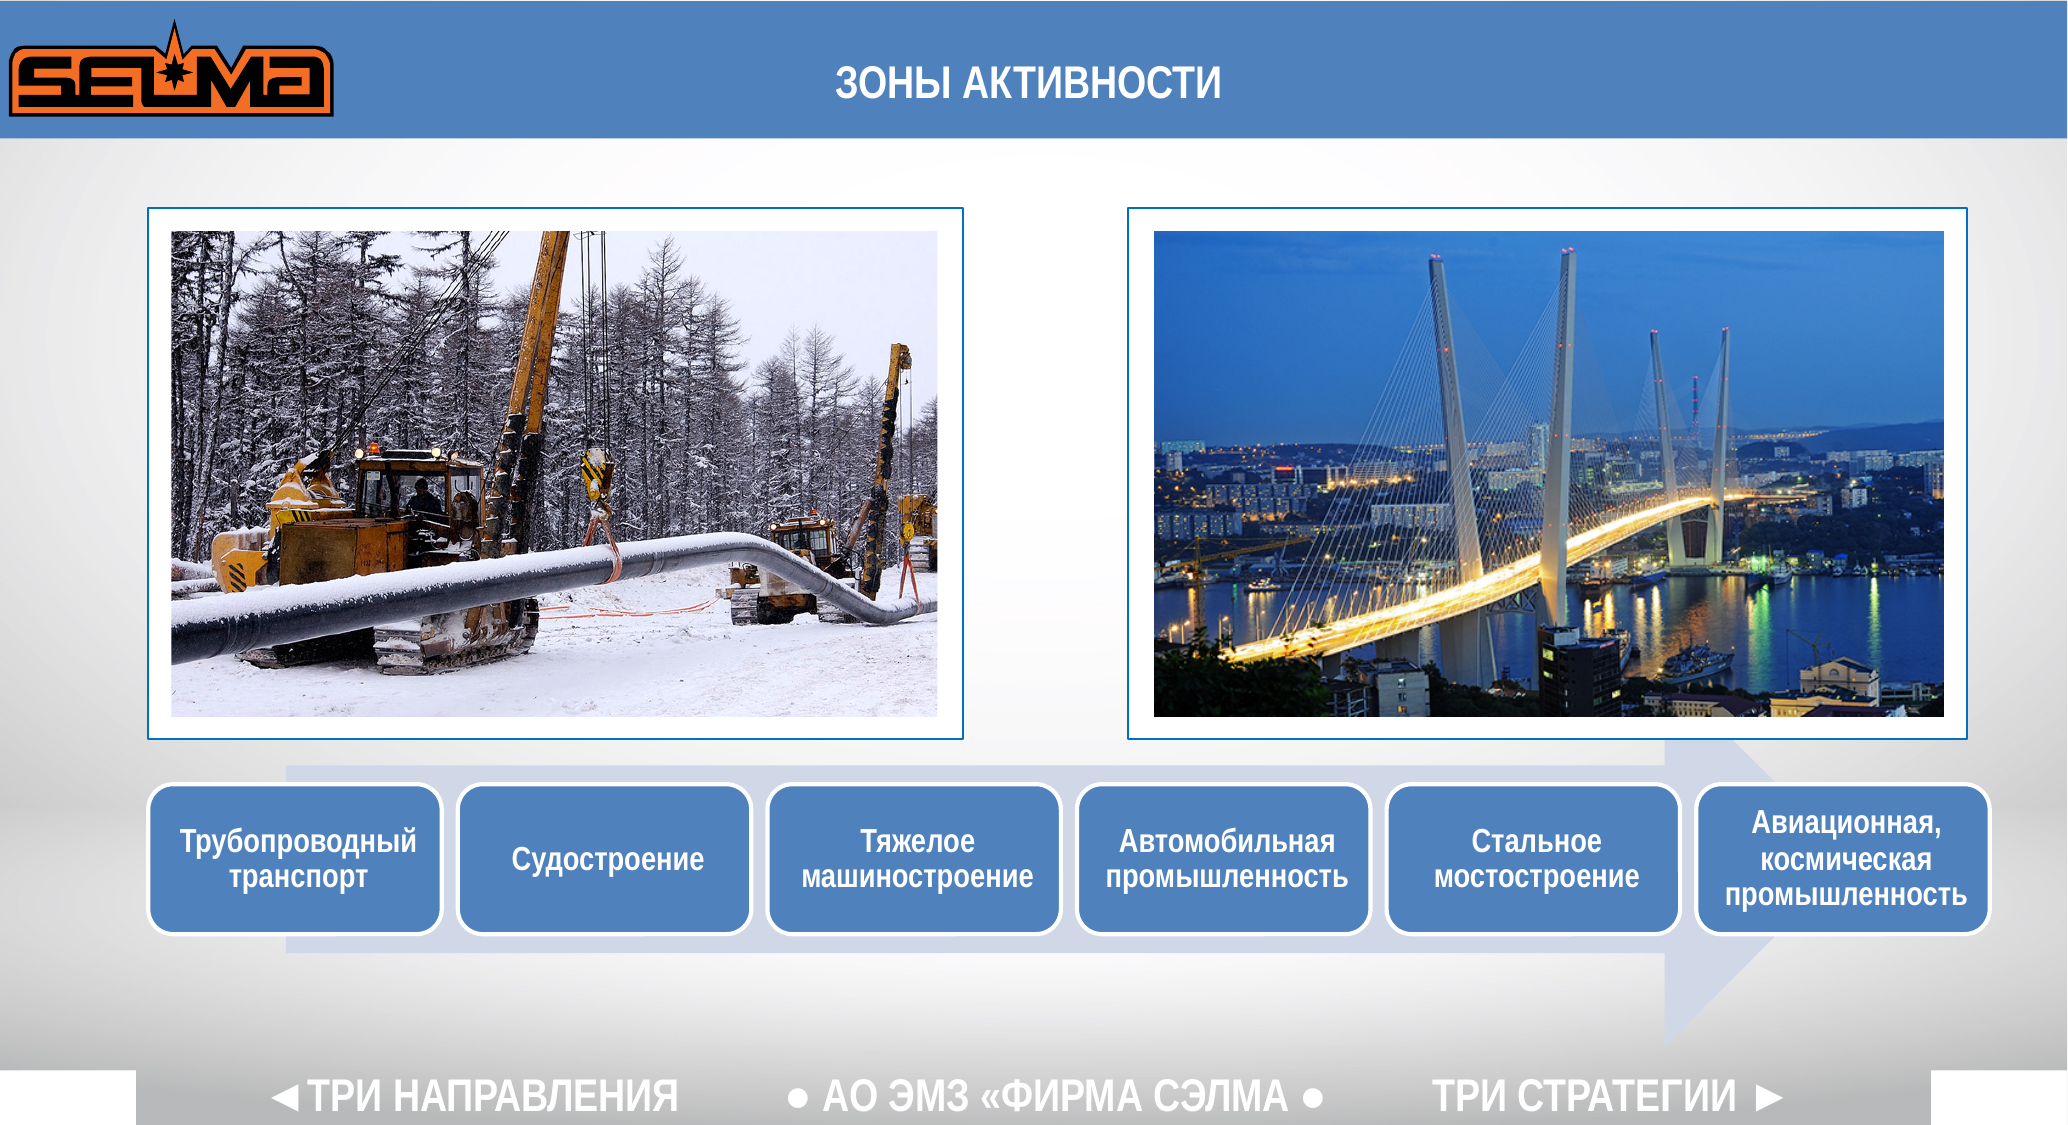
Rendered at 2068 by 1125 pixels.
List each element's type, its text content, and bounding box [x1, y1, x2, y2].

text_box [0, 1058, 2068, 1125]
text_box [145, 206, 965, 673]
picture [0, 140, 2068, 1058]
text_box [1126, 206, 1969, 671]
picture [8, 18, 334, 117]
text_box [147, 671, 1991, 1048]
text_box ЗОНЫ АКТИВНОСТИ [820, 45, 2068, 116]
text_box [0, 0, 2068, 140]
